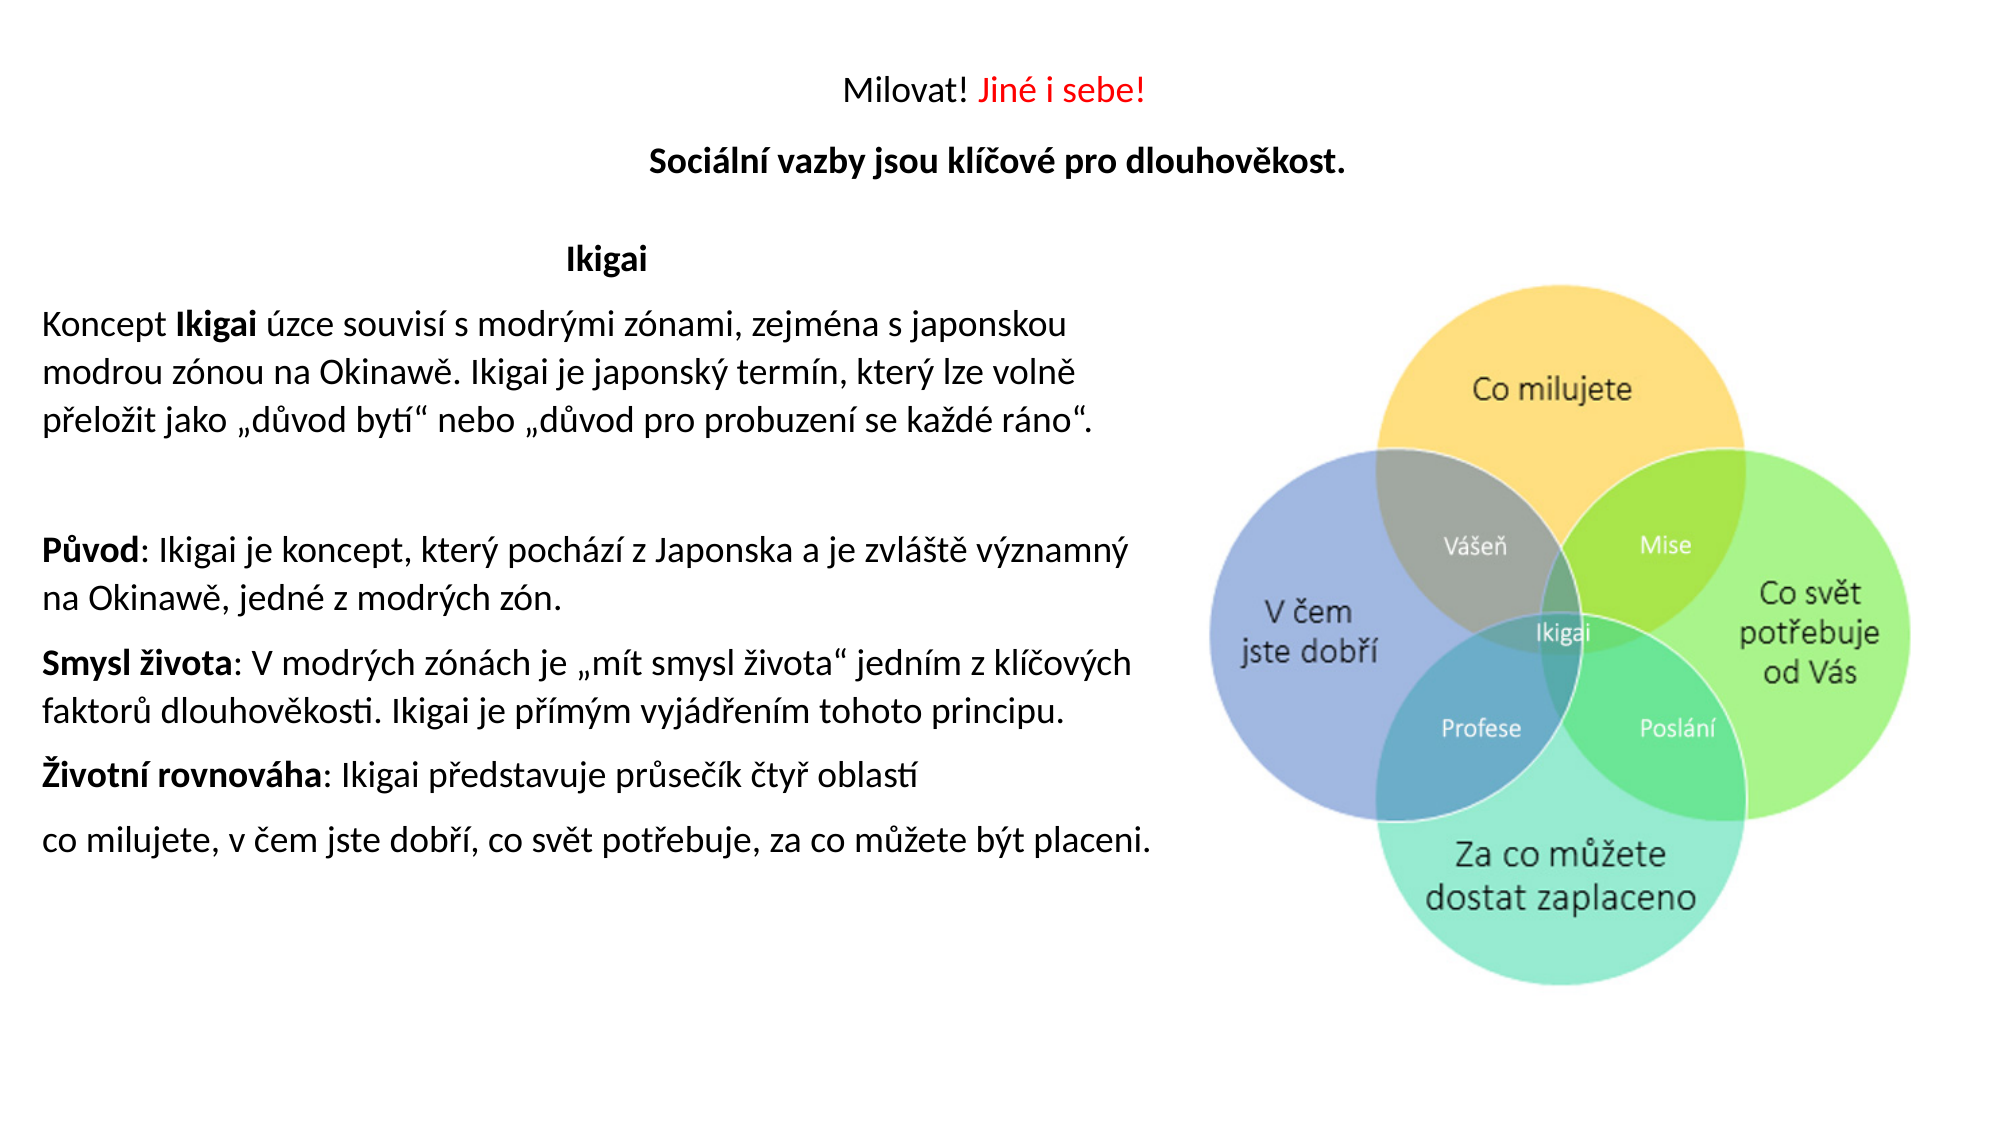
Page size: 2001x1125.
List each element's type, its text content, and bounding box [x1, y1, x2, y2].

text_box Ikigai Koncept Ikigai úzce souvisí s modrými zónami, zejména s japonskou modrou zónou na Okinawě. Ikigai je japonský termín, který lze volně přeložit jako „důvod bytí“ nebo „důvod pro probuzení se každé ráno“. Původ: Ikigai je koncept, který pochází z Japonska a je zvláště významný na Okinawě, jedné z modrých zón. Smysl života: V modrých zónách je „mít smysl života“ jedním z klíčových faktorů dlouhověkosti. Ikigai je přímým vyjádřením tohoto principu. Životní rovnováha: Ikigai představuje průsečík čtyř oblastí co milujete, v čem jste dobří, co svět potřebuje, za co můžete být placeni. [27, 223, 1158, 933]
text_box Milovat! Jiné i sebe! [27, 54, 1962, 117]
picture [1158, 223, 1941, 1032]
text_box Sociální vazby jsou klíčové pro dlouhověkost. [634, 128, 1366, 189]
